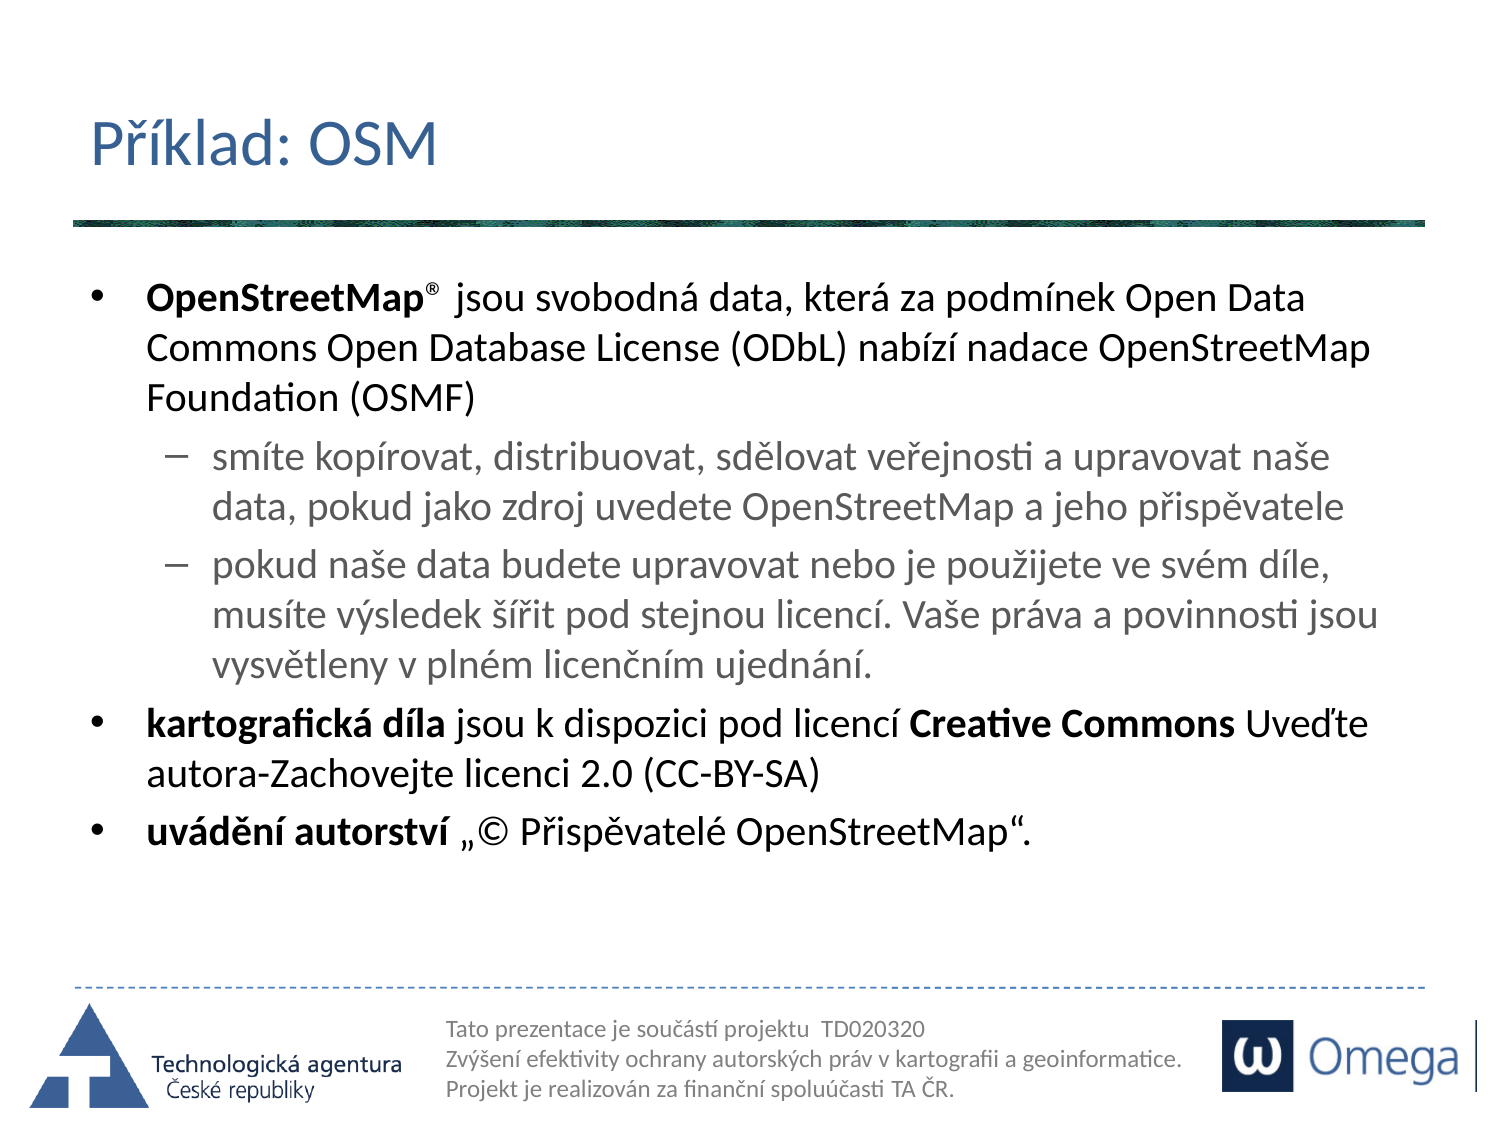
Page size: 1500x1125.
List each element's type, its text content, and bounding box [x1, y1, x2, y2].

list OpenStreetMap® jsou svobodná data, která za podmínek Open Data Commons Open Database License (ODbL) nabízí nadace OpenStreetMap Foundation (OSMF) smíte kopírovat, distribuovat, sdělovat veřejnosti a upravovat naše data, pokud jako zdroj uvedete OpenStreetMap a jeho přispěvatele pokud naše data budete upravovat nebo je použijete ve svém díle, musíte výsledek šířit pod stejnou licencí. Vaše práva a povinnosti jsou vysvětleny v plném licenčním ujednání. kartografická díla jsou k dispozici pod licencí Creative Commons Uveďte autora-Zachovejte licenci 2.0 (CC-BY-SA) uvádění autorství „© Přispěvatelé OpenStreetMap“. [75, 262, 1425, 976]
picture [1222, 1020, 1477, 1092]
picture [29, 1003, 401, 1108]
title Příklad: OSM [75, 45, 1425, 233]
